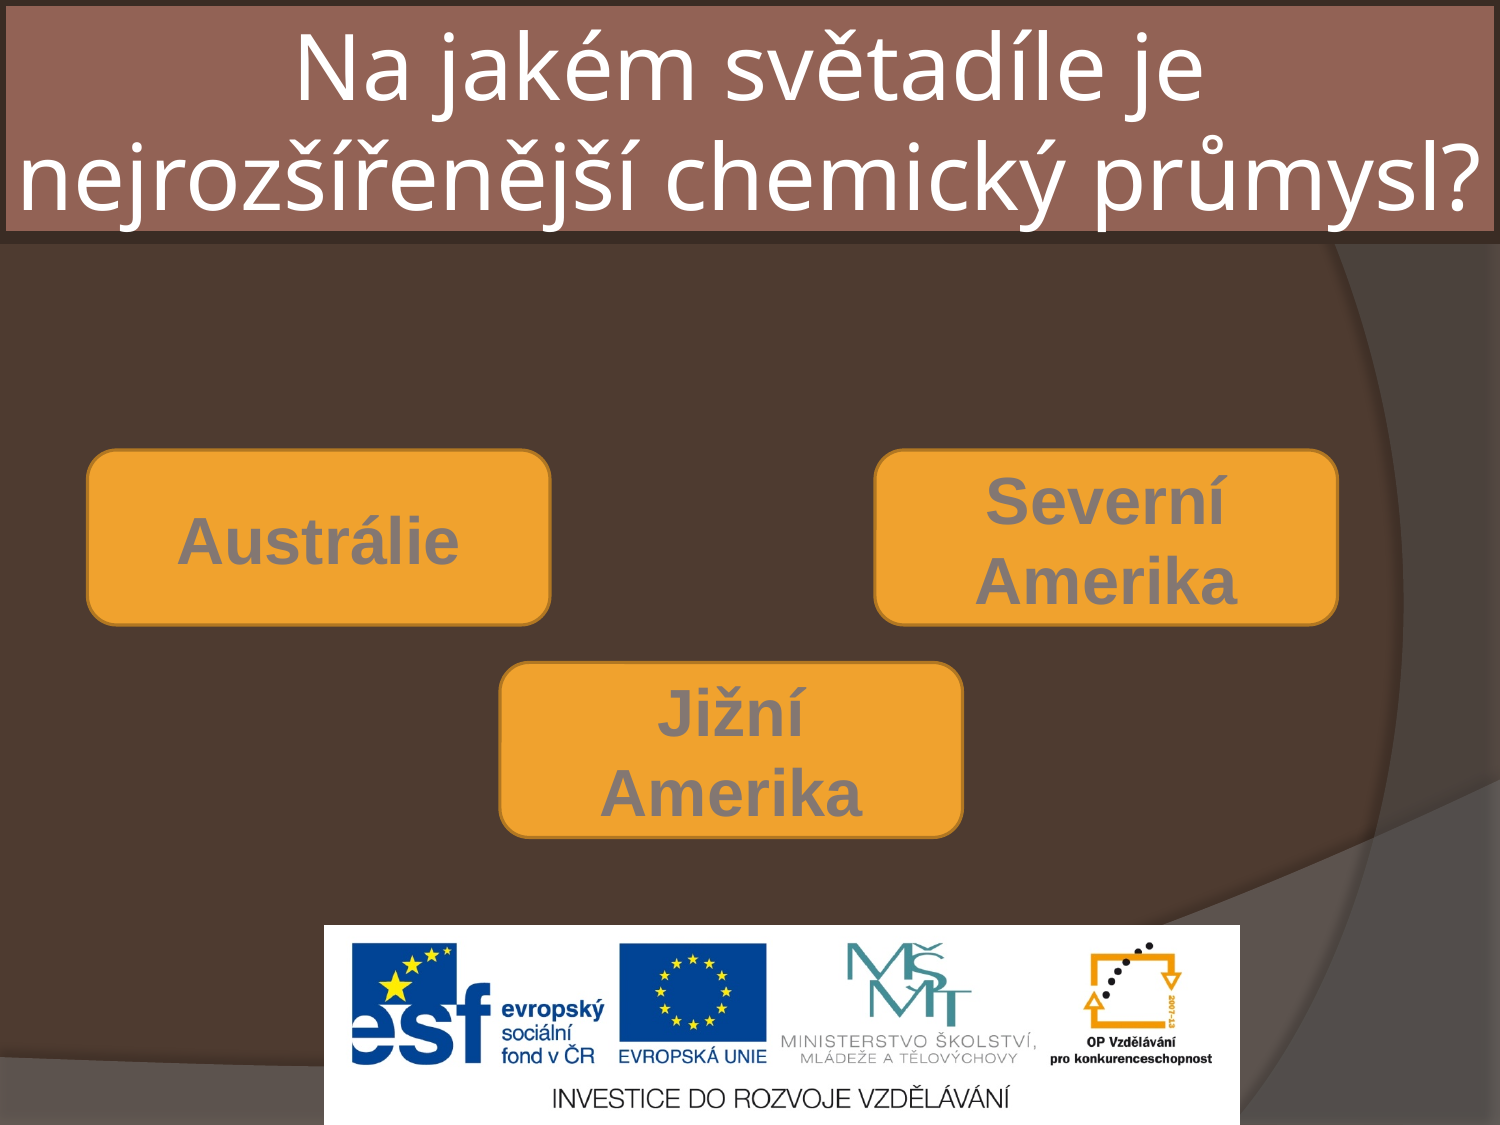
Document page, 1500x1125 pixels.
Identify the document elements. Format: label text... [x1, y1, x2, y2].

text_box Austrálie [85, 448, 552, 627]
picture [324, 924, 1240, 1125]
text_box Jižní Amerika [498, 660, 965, 840]
title Na jakém světadíle je nejrozšířenější chemický průmysl? [0, 0, 1500, 238]
text_box Severní Amerika [873, 448, 1340, 627]
